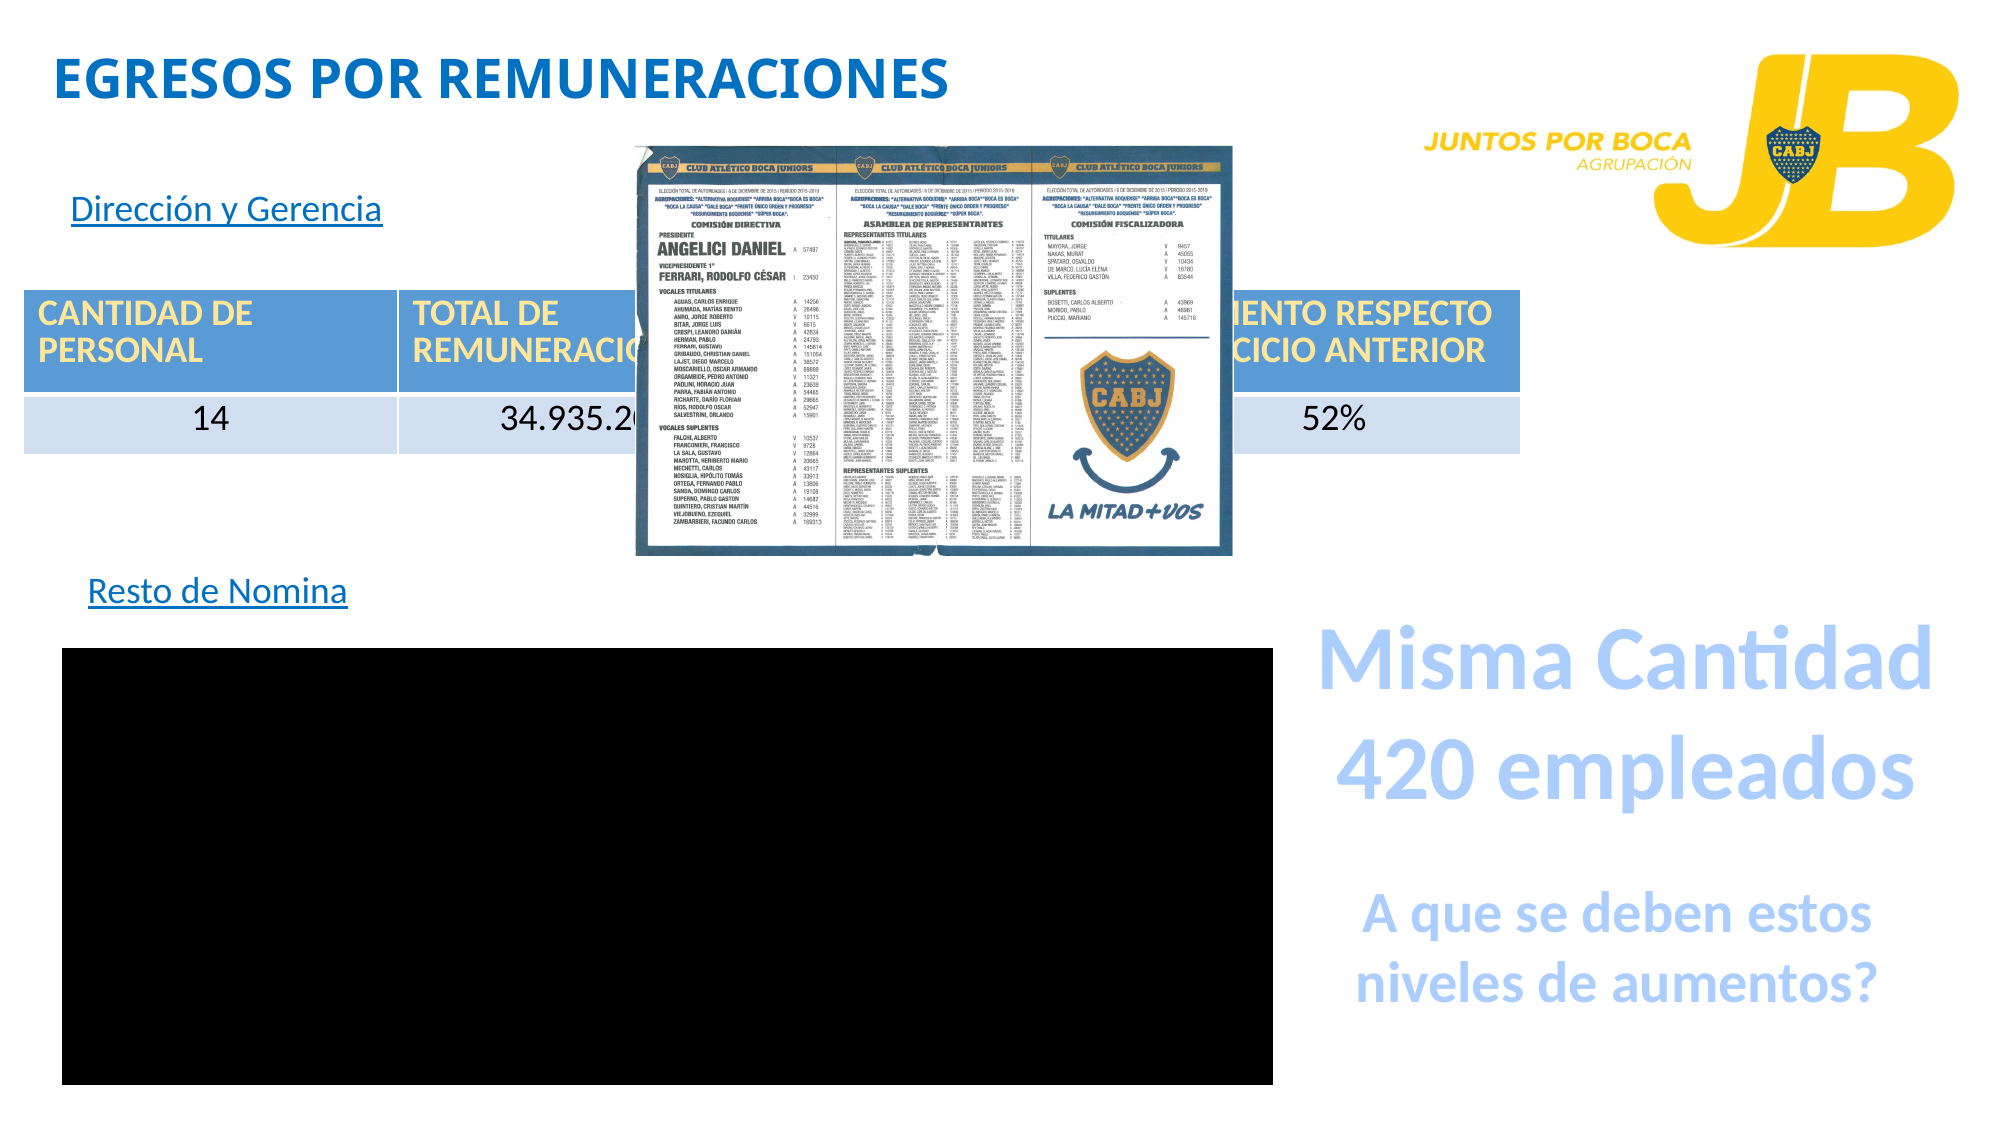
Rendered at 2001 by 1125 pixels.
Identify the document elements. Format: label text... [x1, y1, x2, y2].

table_header TOTAL DE REMUNERACION [399, 290, 635, 392]
table_cell 34.935.200 [399, 397, 635, 454]
table_cell 52% [1234, 397, 1520, 454]
text_box Misma Cantidad 420 empleados [1301, 590, 1952, 826]
table_header AUMENTO RESPECTO EJERCICIO ANTERIOR [1234, 290, 1520, 392]
text_box Resto de Nomina [72, 558, 364, 619]
picture [62, 648, 1273, 1085]
title EGRESOS POR REMUNERACIONES [37, 29, 979, 133]
table_cell 14 [24, 397, 397, 454]
text_box Dirección y Gerencia [55, 176, 398, 237]
picture [1382, 2, 2000, 299]
table_header CANTIDAD DE PERSONAL [24, 290, 397, 392]
picture [635, 144, 1234, 556]
text_box A que se deben estos niveles de aumentos? [1340, 866, 1896, 1022]
